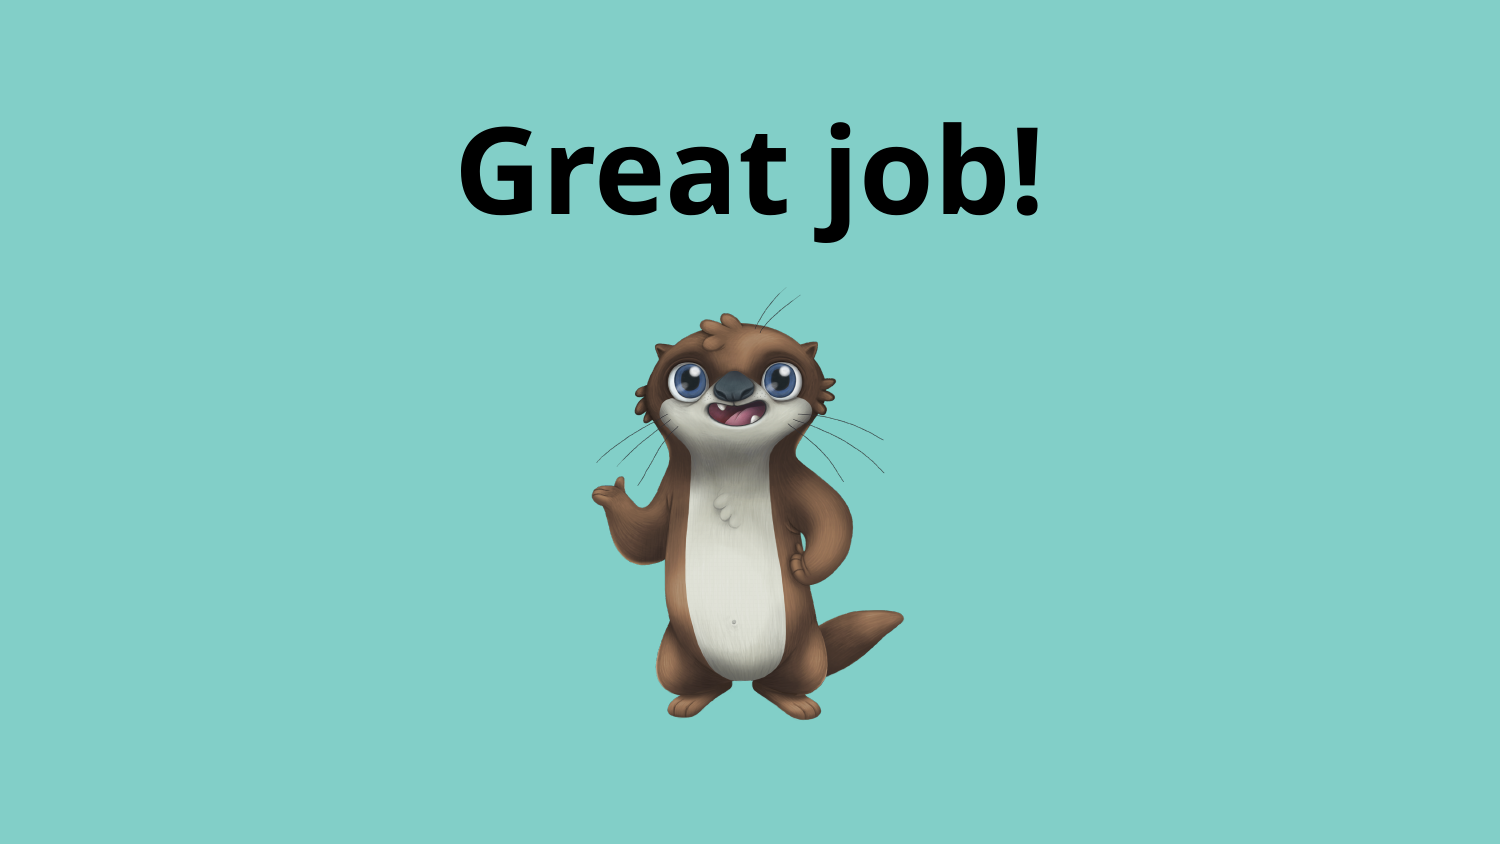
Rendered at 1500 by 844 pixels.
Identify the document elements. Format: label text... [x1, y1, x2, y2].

text_box Great job! [149, 50, 1350, 283]
picture [541, 211, 959, 801]
